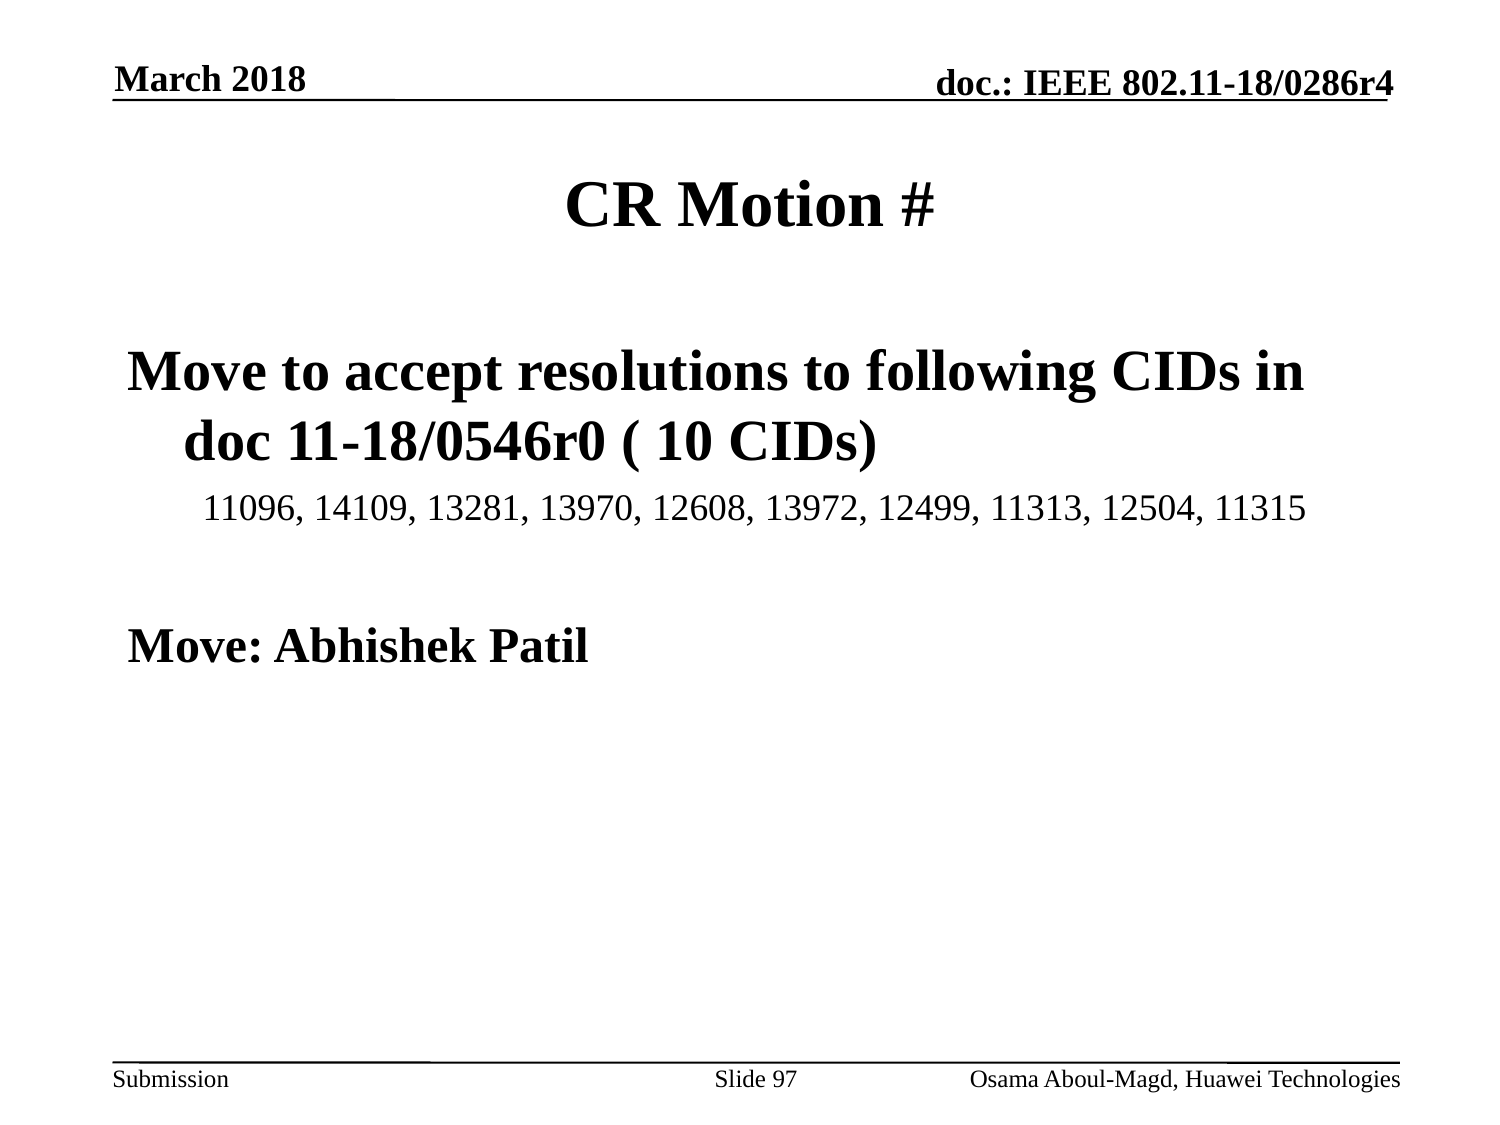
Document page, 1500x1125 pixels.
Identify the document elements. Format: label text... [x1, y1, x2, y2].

footer Osama Aboul-Magd, Huawei Technologies [878, 1061, 1402, 1093]
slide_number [114, 54, 423, 100]
slide_number Slide 97 [712, 1061, 800, 1123]
title CR Motion # [112, 112, 1388, 288]
list Move to accept resolutions to following CIDs in doc 11-18/0546r0 ( 10 CIDs) 11096, 14109, 13281, 13970, 12608, 13972, 12499, 11313, 12504, 11315 Move: Abhishek Patil [112, 324, 1388, 1000]
